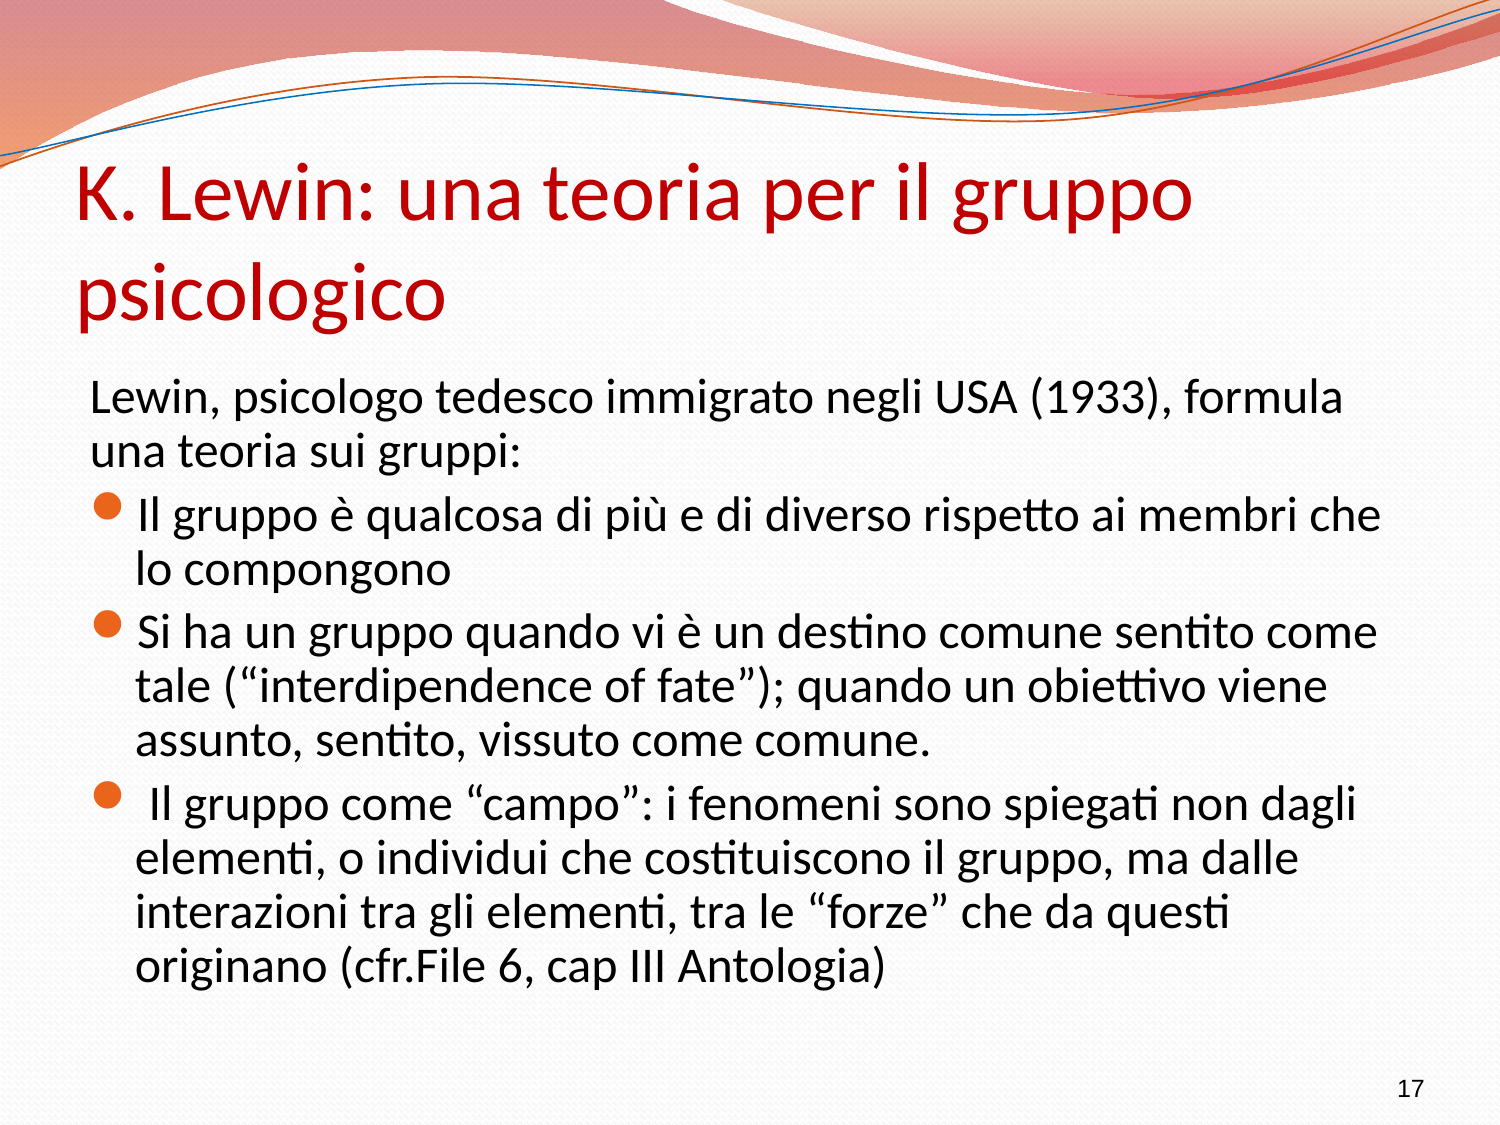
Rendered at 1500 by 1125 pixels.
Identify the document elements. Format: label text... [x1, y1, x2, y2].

list Lewin, psicologo tedesco immigrato negli USA (1933), formula una teoria sui gruppi: Il gruppo è qualcosa di più e di diverso rispetto ai membri che lo compongono Si ha un gruppo quando vi è un destino comune sentito come tale (“interdipendence of fate”); quando un obiettivo viene assunto, sentito, vissuto come comune. Il gruppo come “campo”: i fenomeni sono spiegati non dagli elementi, o individui che costituiscono il gruppo, ma dalle interazioni tra gli elementi, tra le “forze” che da questi originano (cfr.File 6, cap III Antologia) [75, 362, 1425, 1038]
title K. Lewin: una teoria per il gruppo psicologico [75, 149, 1425, 338]
slide_number 17 [1299, 1042, 1425, 1103]
